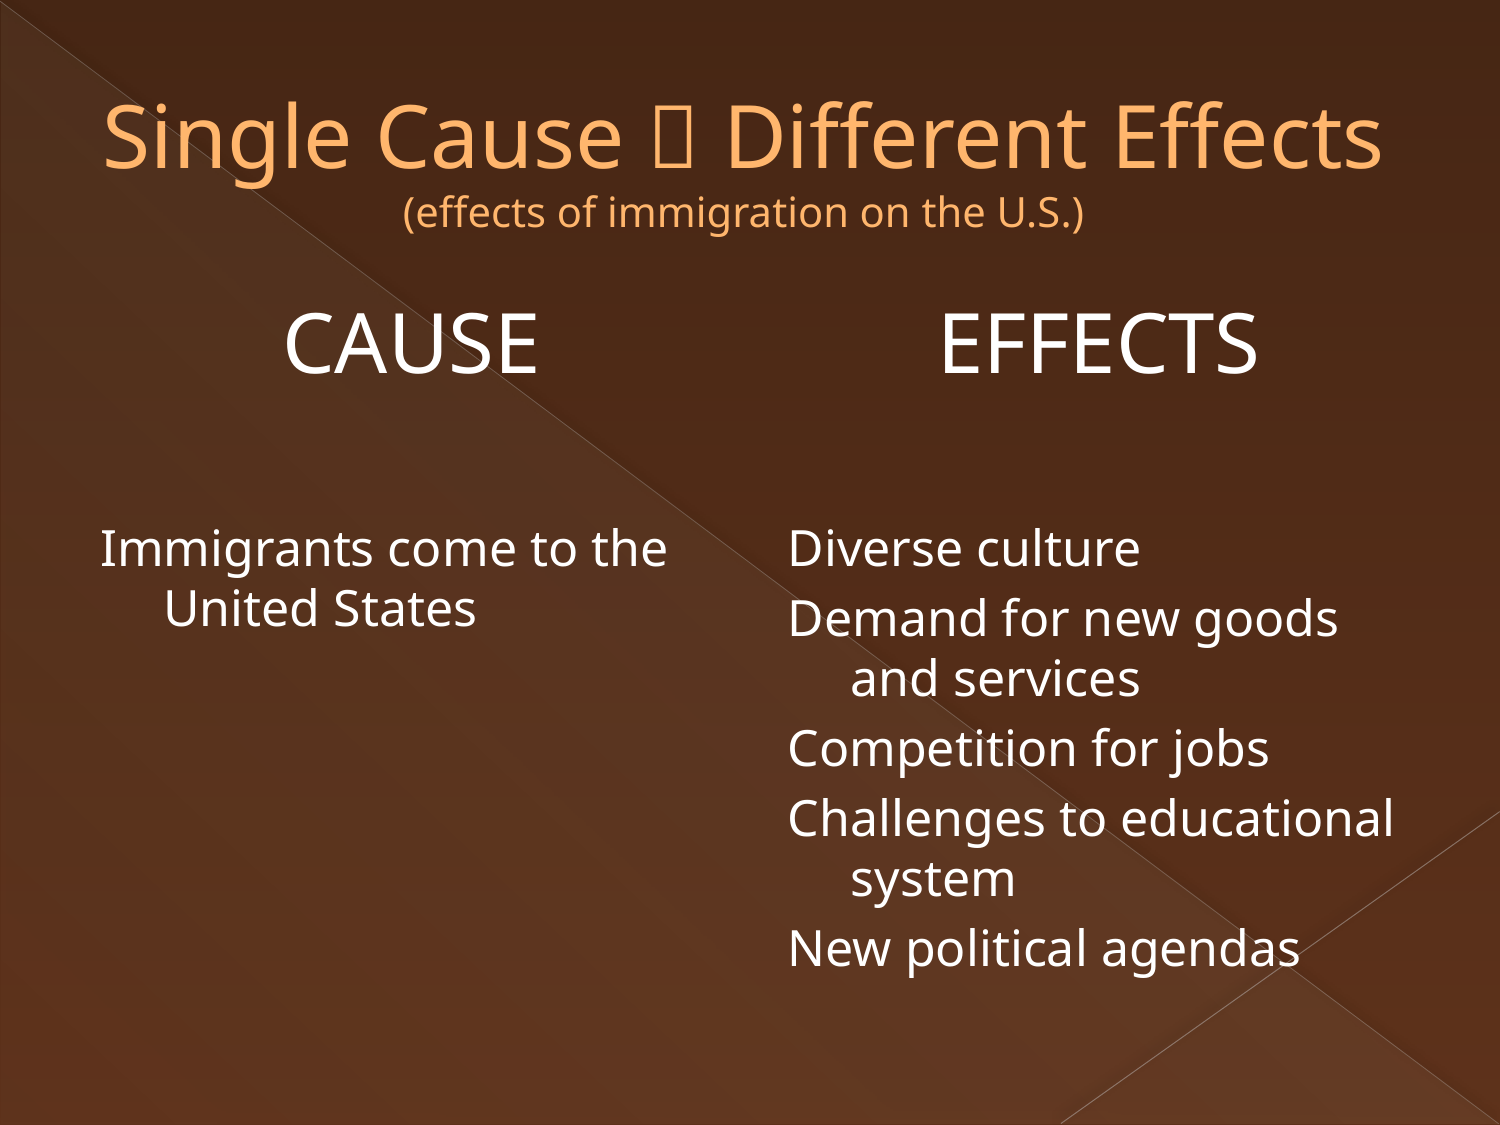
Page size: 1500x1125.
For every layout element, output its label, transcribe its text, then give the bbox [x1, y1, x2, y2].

title Single Cause  Different Effects (effects of immigration on the U.S.) [37, 43, 1450, 274]
list CAUSE Immigrants come to the United States [75, 282, 738, 1025]
list EFFECTS Diverse culture Demand for new goods and services Competition for jobs Challenges to educational system New political agendas [762, 282, 1425, 1025]
